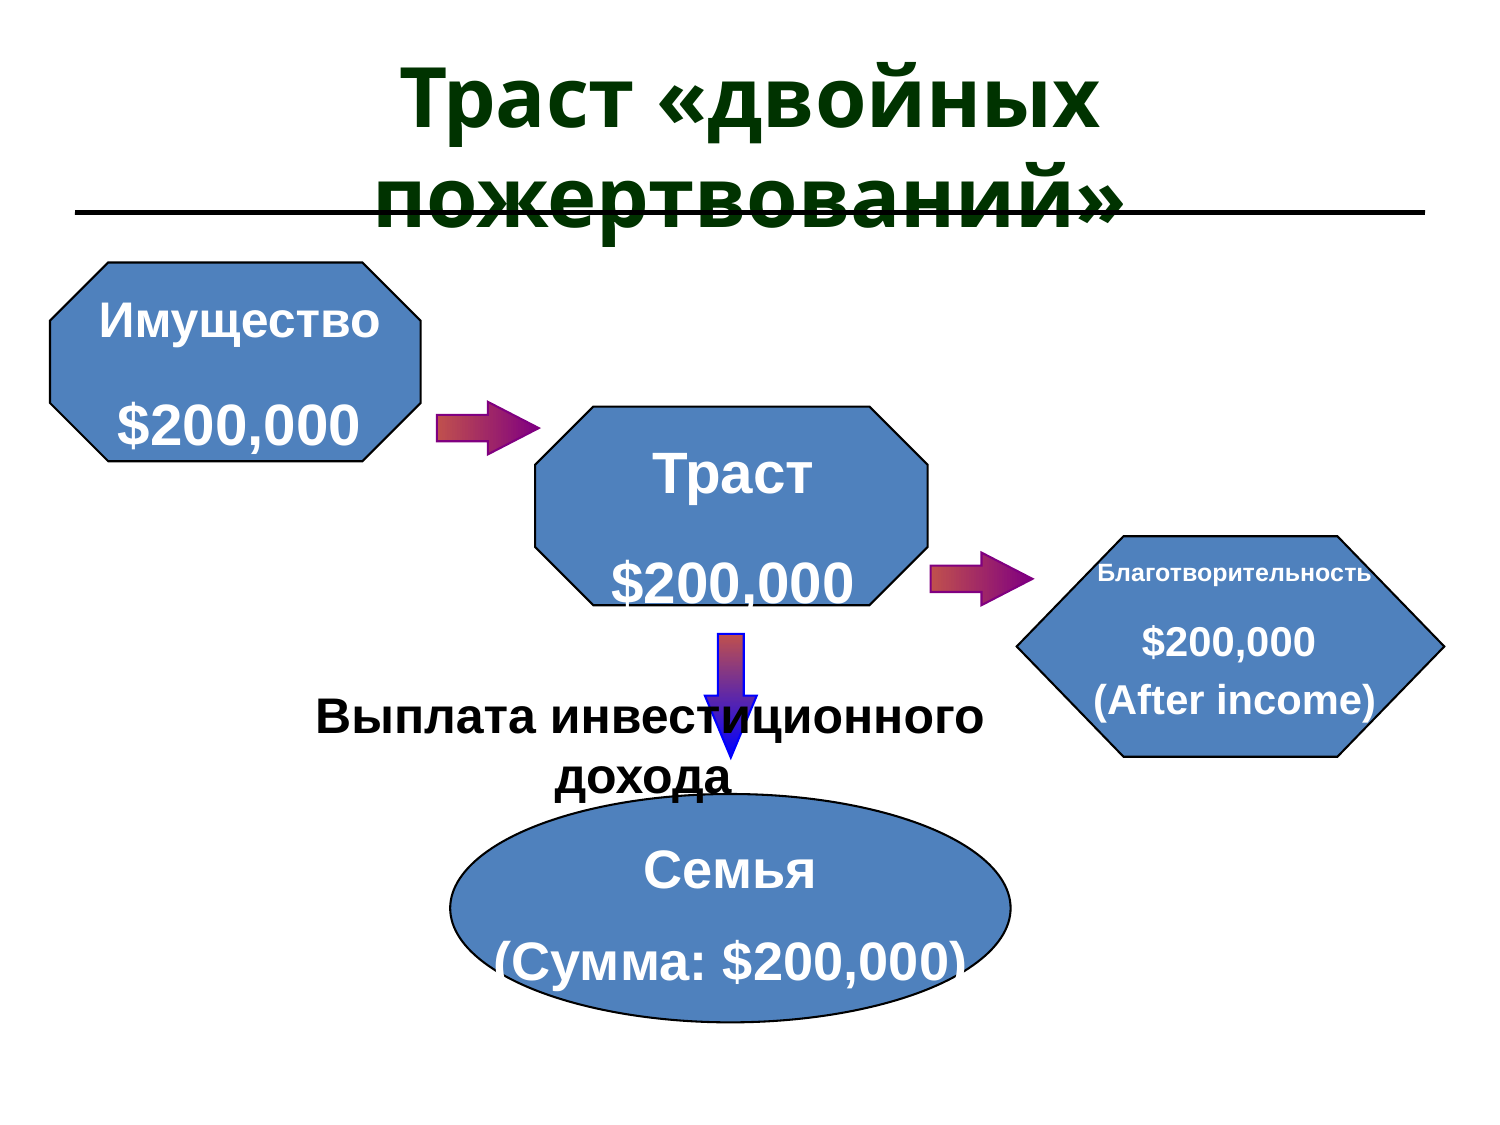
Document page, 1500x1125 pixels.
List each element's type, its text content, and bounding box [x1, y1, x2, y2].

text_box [449, 793, 1011, 1023]
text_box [1016, 535, 1445, 757]
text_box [436, 401, 1033, 758]
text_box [49, 262, 421, 466]
text_box Траст «двойных пожертвований» [0, 50, 1500, 238]
text_box Выплата инвестиционного дохода [212, 675, 1088, 811]
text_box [534, 406, 928, 624]
